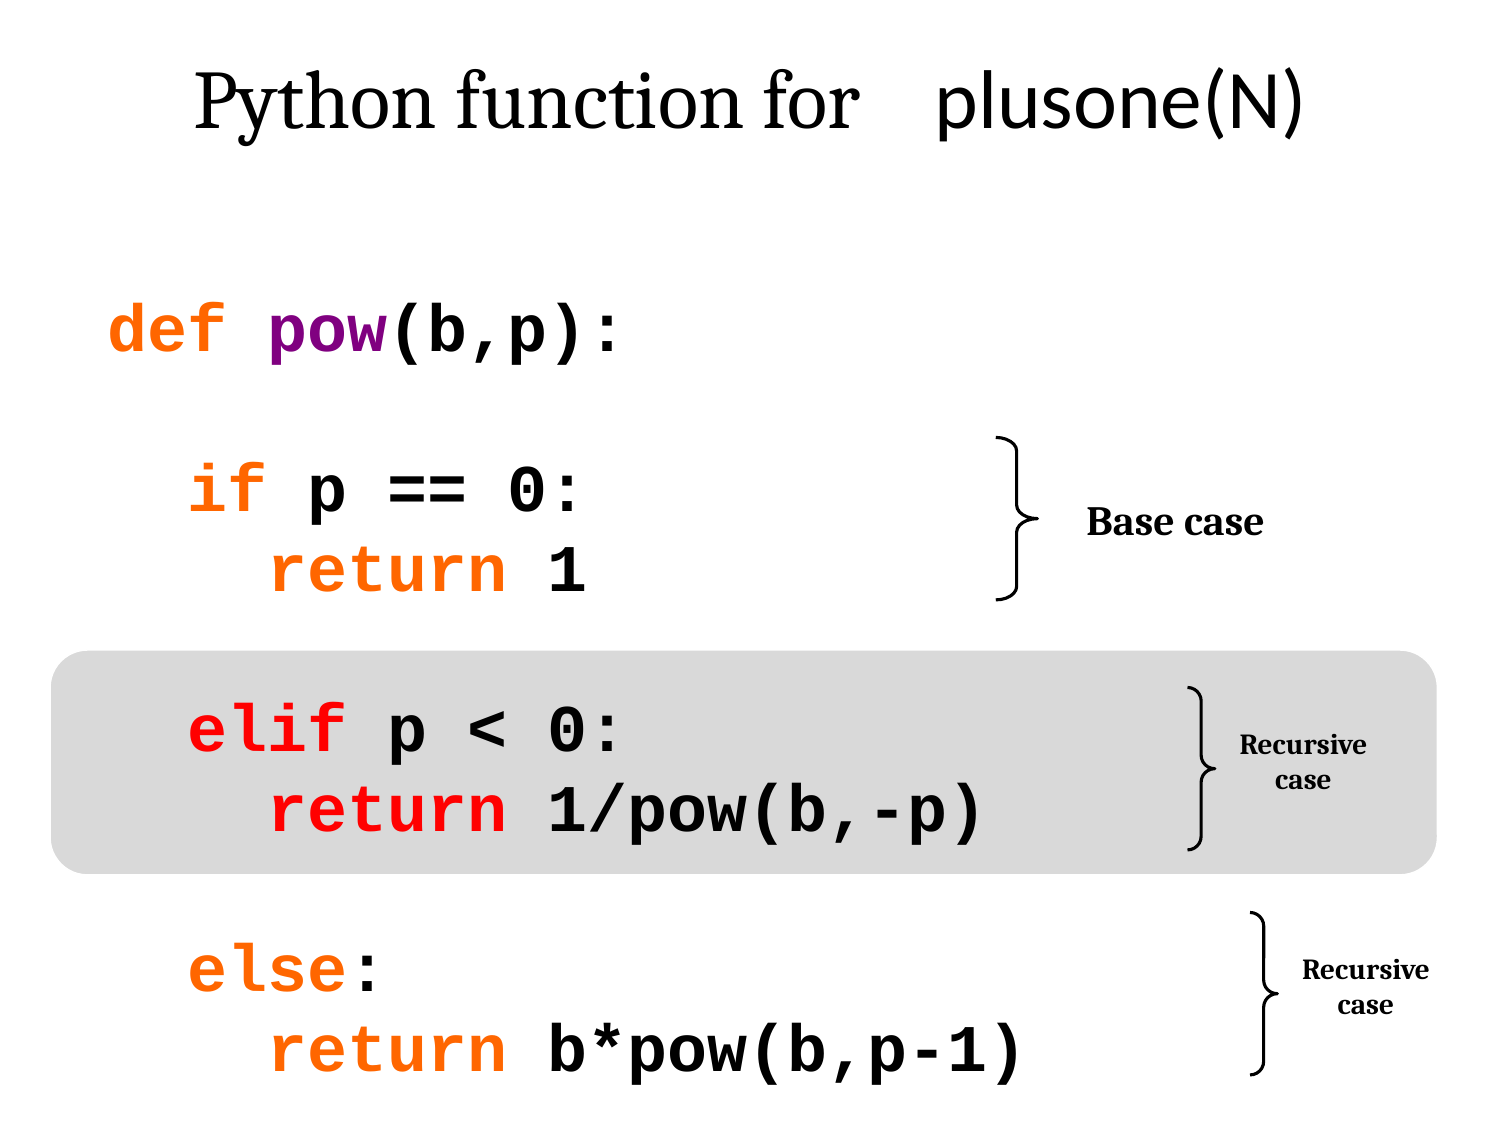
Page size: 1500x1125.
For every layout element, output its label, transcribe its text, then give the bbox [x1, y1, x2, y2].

text_box Python function for plusone(N) [125, 37, 1375, 153]
text_box def pow(b,p): if p == 0: return 1 elif p < 0: return 1/pow(b,-p) else: return b*pow(b,p-1) [12, 277, 1313, 1092]
text_box [1187, 687, 1206, 850]
text_box Recursive case [1206, 718, 1400, 803]
text_box [995, 437, 1017, 600]
text_box [1250, 912, 1269, 1075]
text_box Base case [1001, 486, 1350, 551]
text_box [1313, 649, 1438, 875]
text_box Recursive case [1269, 943, 1463, 1028]
